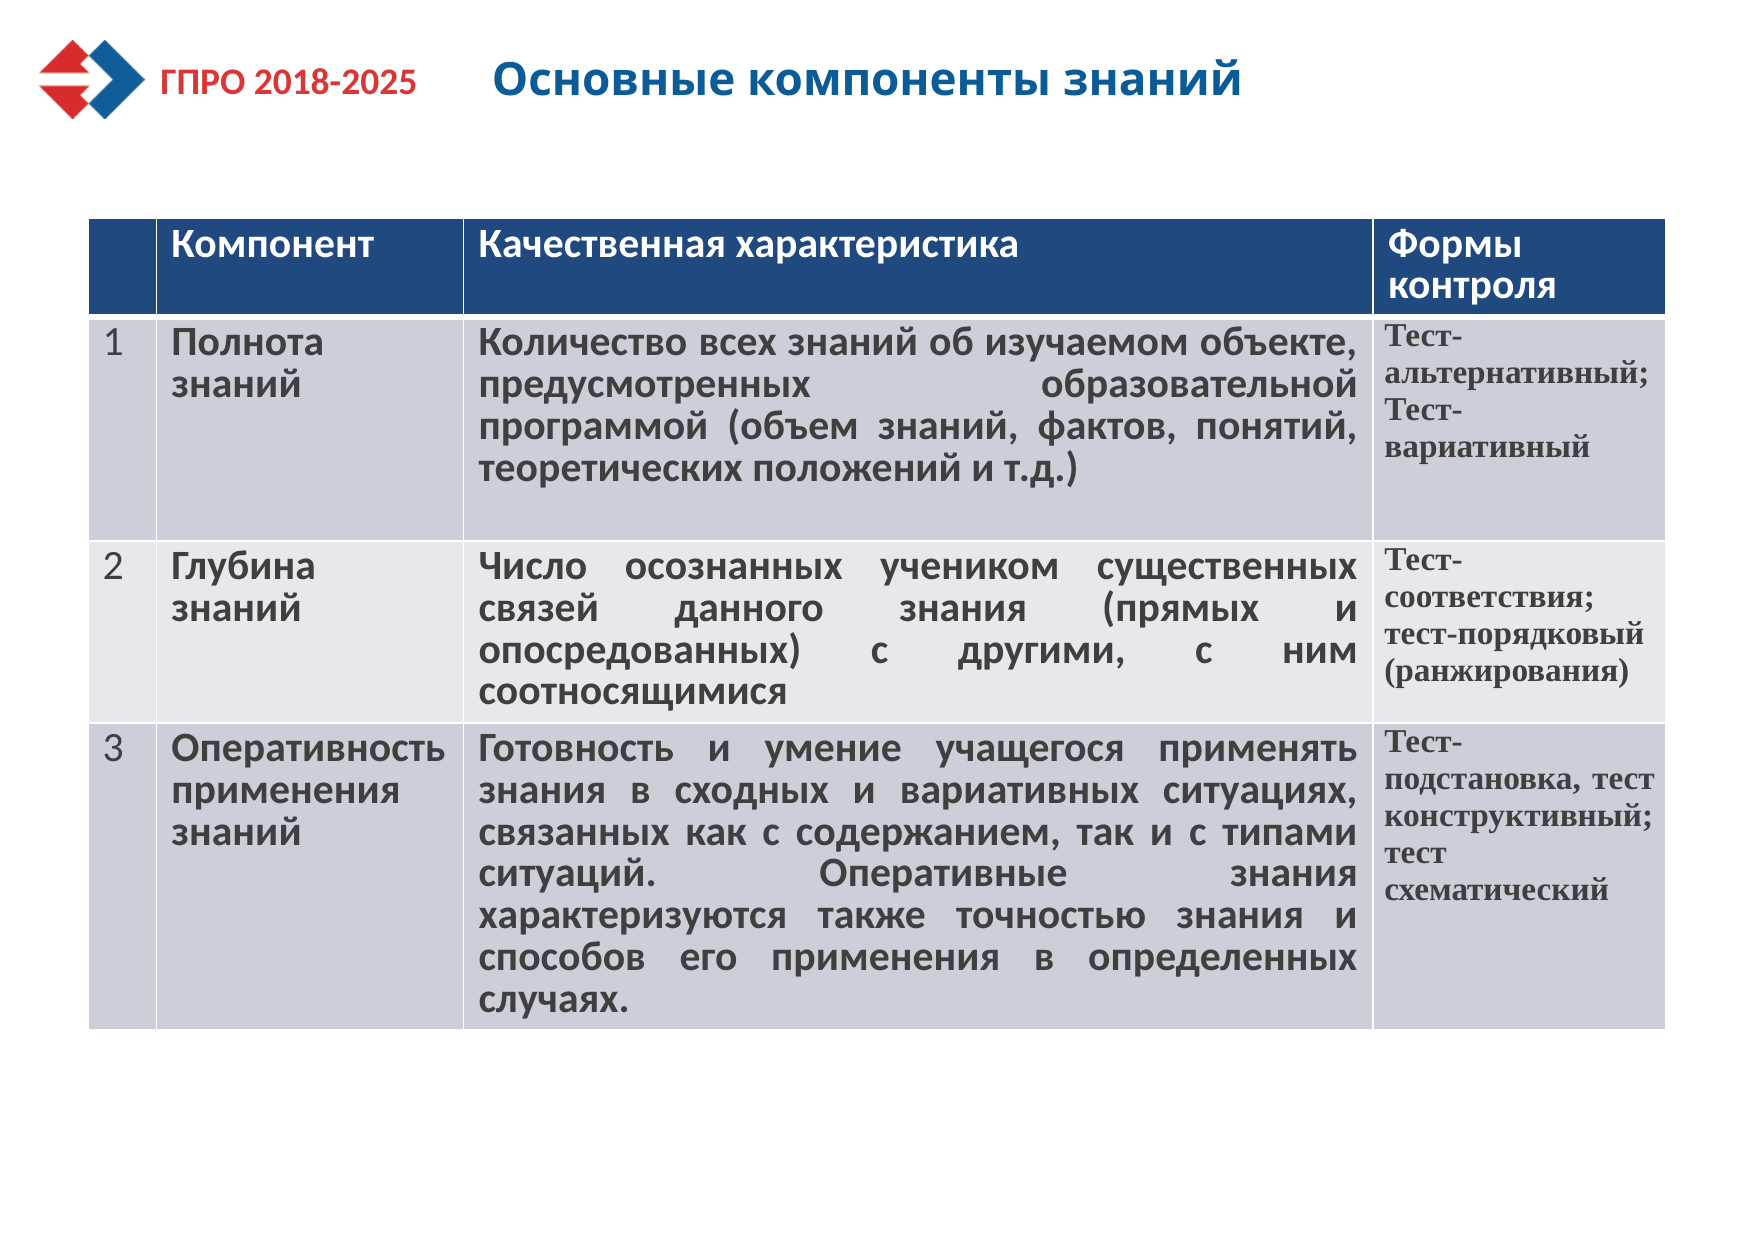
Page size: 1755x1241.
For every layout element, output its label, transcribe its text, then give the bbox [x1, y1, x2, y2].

table_header [89, 219, 156, 314]
table_header Компонент [157, 219, 463, 314]
table_header Формы контроля [1374, 219, 1665, 314]
picture [33, 40, 145, 119]
table_cell Тест-подстановка, тест конструктивный; тест схематический [1374, 724, 1665, 1029]
table_cell 3 [89, 724, 156, 1029]
table_cell 2 [89, 542, 156, 722]
title Основные компоненты знаний [475, 0, 1728, 154]
table_cell Число осознанных учеником существенных связей данного знания (прямых и опосредованных) с другими, с ним соотносящимися [464, 542, 1372, 722]
table_header Качественная характеристика [464, 219, 1372, 314]
table_cell Полнота знаний [157, 320, 463, 540]
table_cell Глубина знаний [157, 542, 463, 722]
table_cell Количество всех знаний об изучаемом объекте, предусмотренных образовательной программой (объем знаний, фактов, понятий, теоретических положений и т.д.) [464, 320, 1372, 540]
table_cell Готовность и умение учащегося применять знания в сходных и вариативных ситуациях, связанных как с содержанием, так и с типами ситуаций. Оперативные знания характеризуются также точностью знания и способов его применения в определенных случаях. [464, 724, 1372, 1029]
table_cell 1 [89, 320, 156, 540]
table_cell Оперативность применения знаний [157, 724, 463, 1029]
table_cell Тест-соответствия; тест-порядковый (ранжирования) [1374, 542, 1665, 722]
table_cell Тест-альтернативный; Тест-вариативный [1374, 320, 1665, 540]
